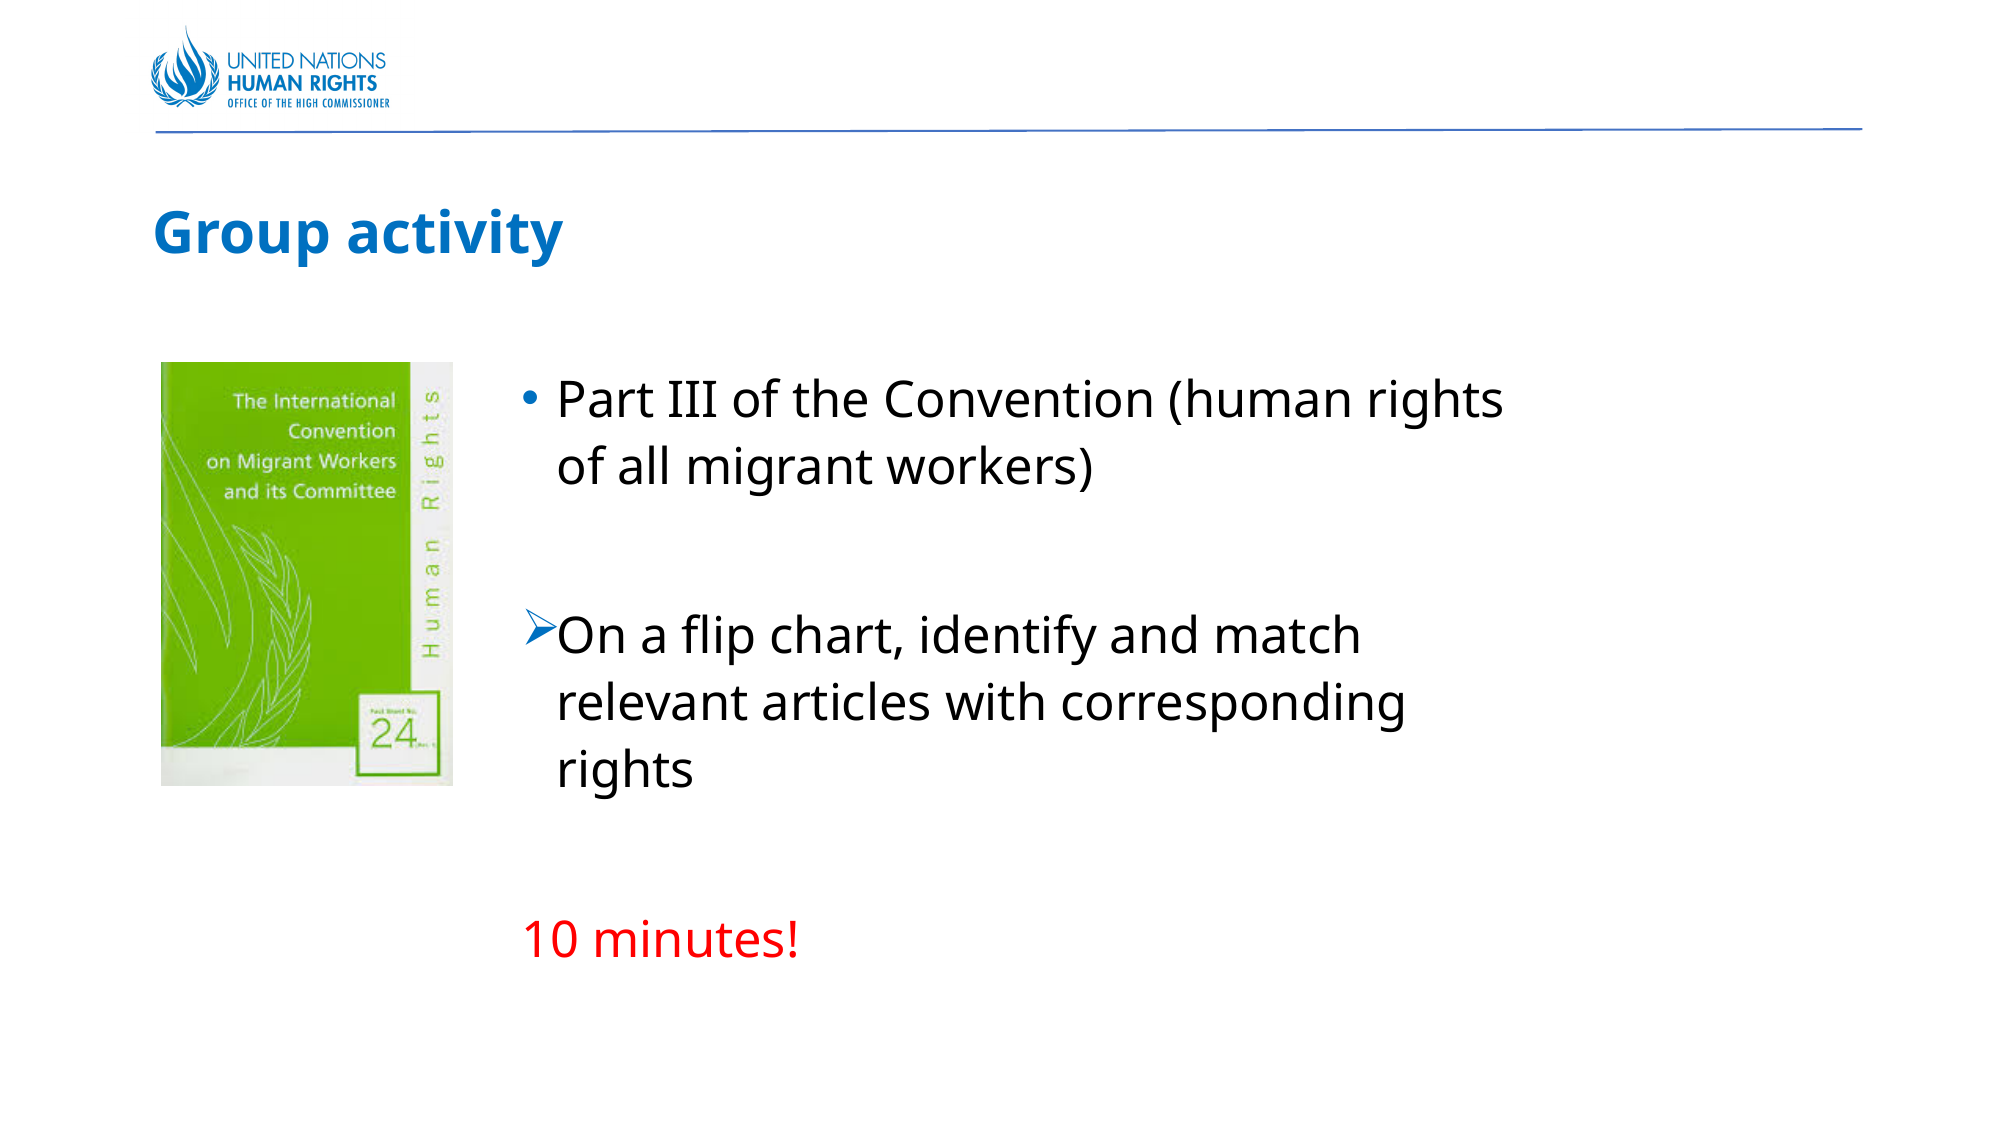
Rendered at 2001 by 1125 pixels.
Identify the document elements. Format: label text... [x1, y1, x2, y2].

text_box Part III of the Convention (human rights of all migrant workers) On a flip chart, identify and match relevant articles with corresponding rights 10 minutes! [506, 353, 1525, 979]
picture [161, 362, 453, 786]
picture [125, 0, 415, 133]
text_box Group activity [137, 196, 1863, 370]
